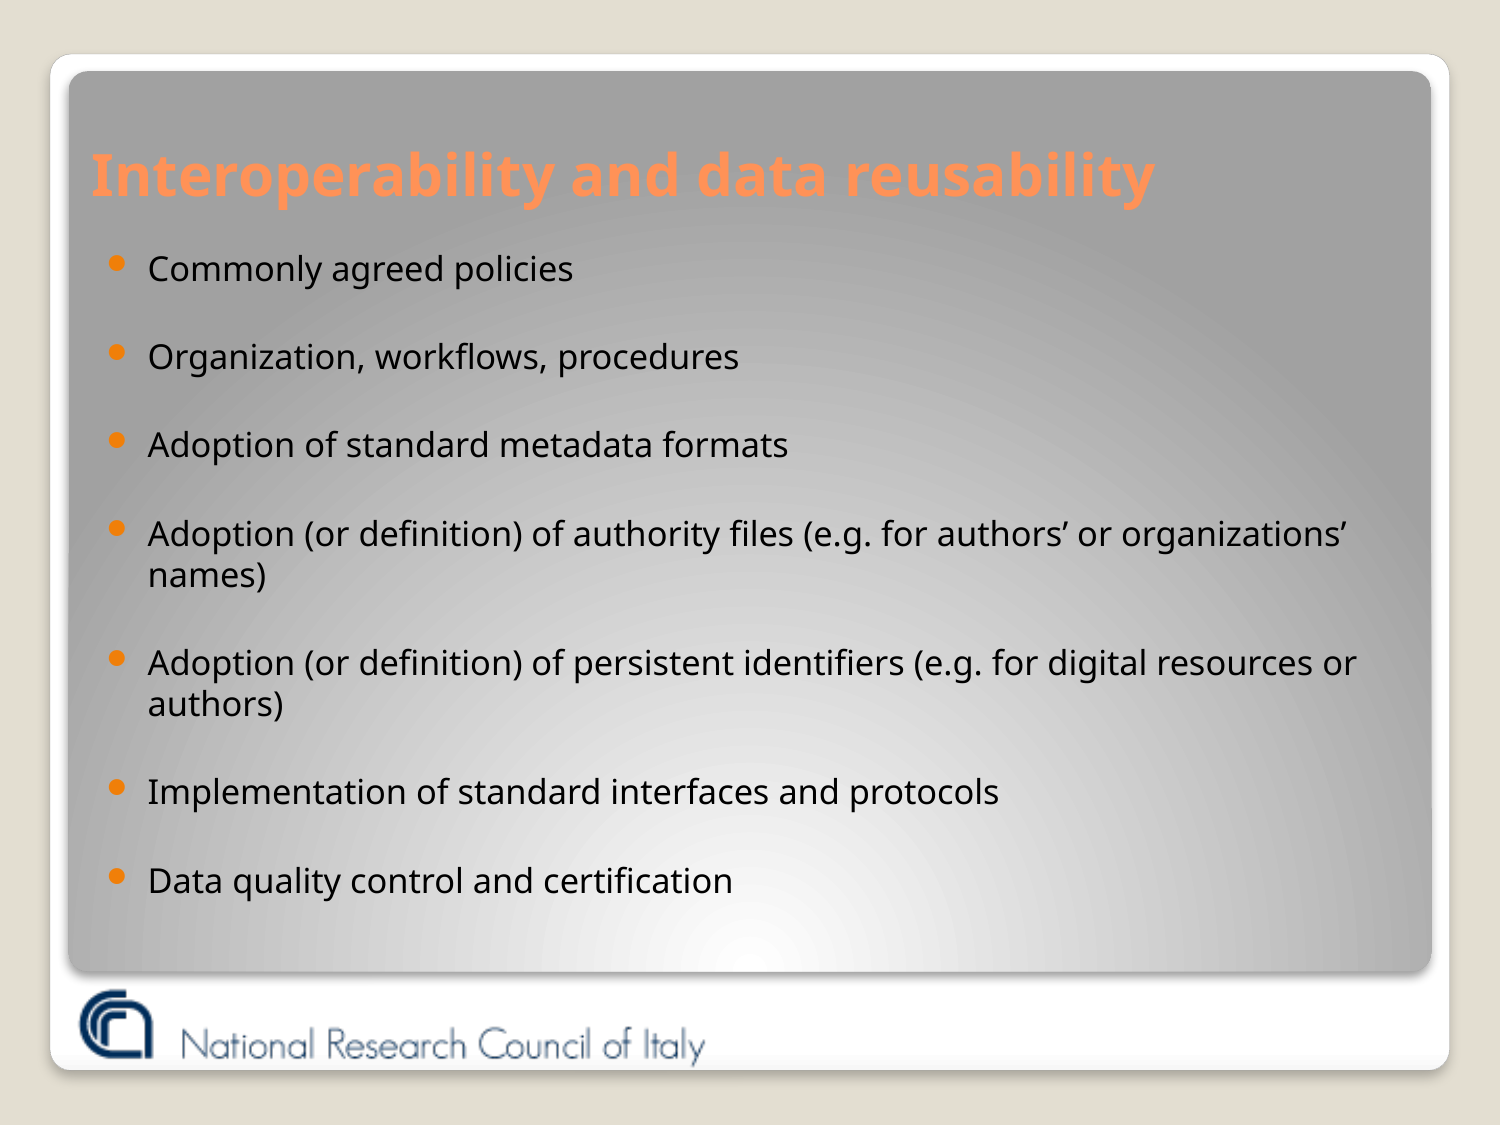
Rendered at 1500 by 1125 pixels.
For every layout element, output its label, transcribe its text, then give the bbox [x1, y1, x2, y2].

title Interoperability and data reusability [76, 90, 1420, 216]
picture [64, 975, 722, 1076]
list Commonly agreed policies Organization, workflows, procedures Adoption of standard metadata formats Adoption (or definition) of authority files (e.g. for authors’ or organizations’ names) Adoption (or definition) of persistent identifiers (e.g. for digital resources or authors) Implementation of standard interfaces and protocols Data quality control and certification [76, 231, 1420, 919]
